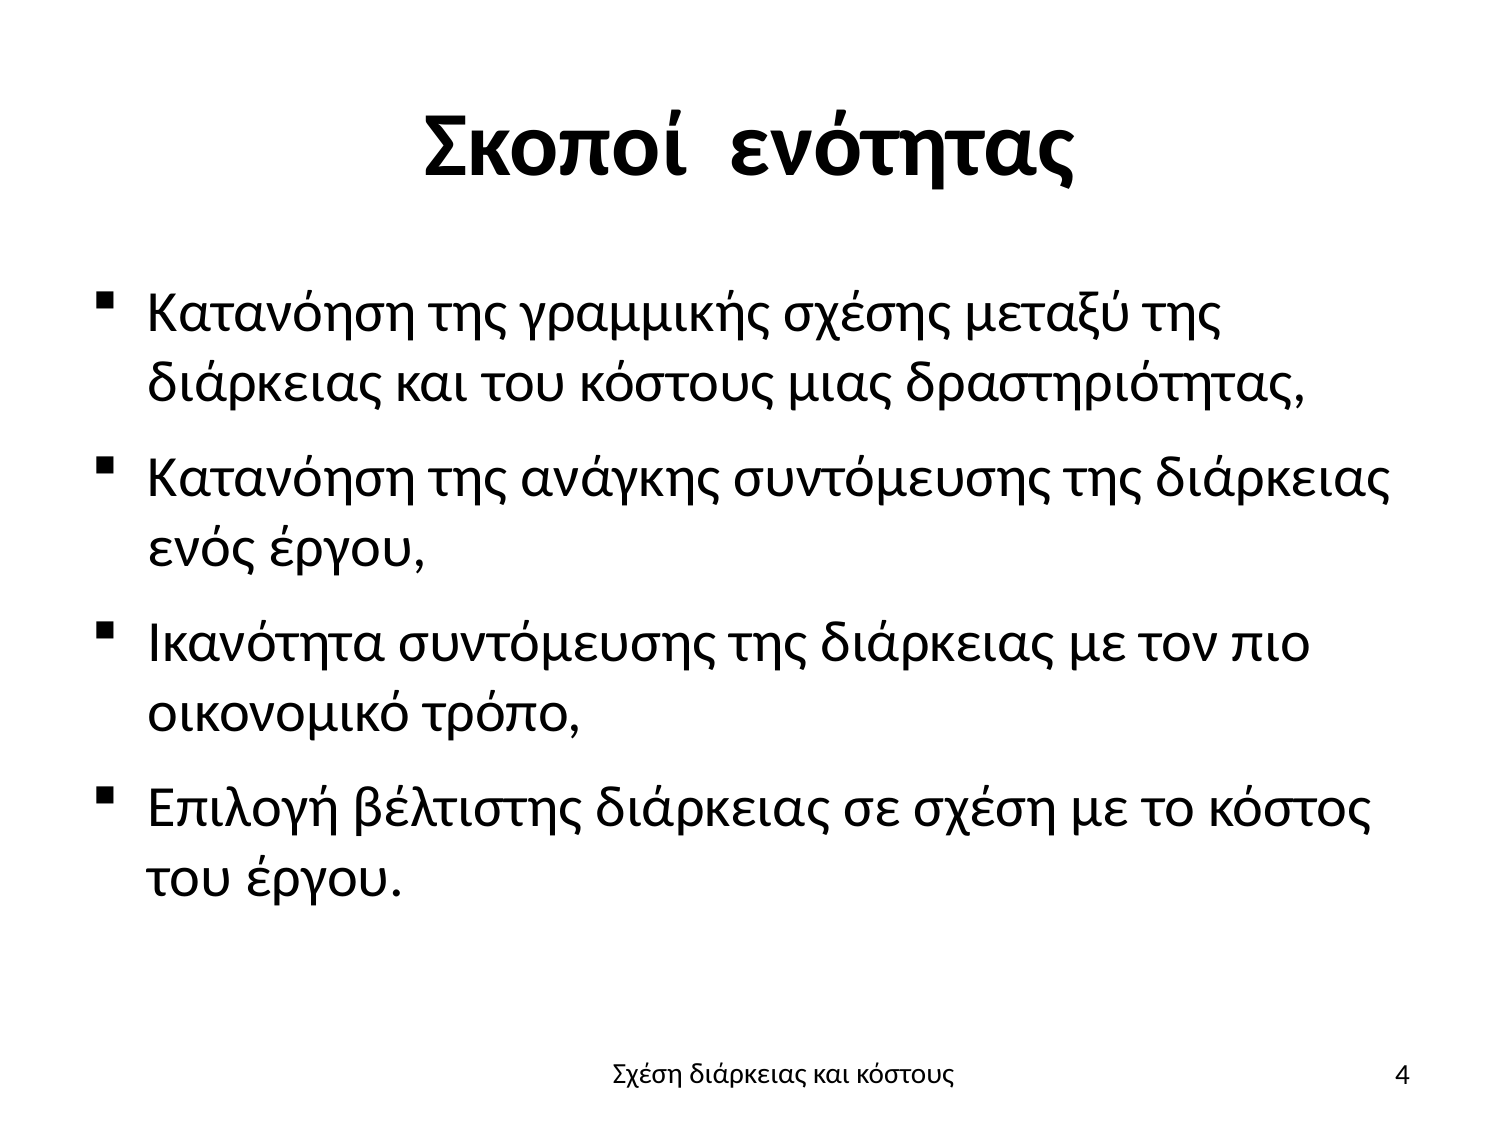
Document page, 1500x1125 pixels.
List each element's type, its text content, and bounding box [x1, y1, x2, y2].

title Σκοποί ενότητας [75, 45, 1425, 233]
text_box Σχέση διάρκειας και κόστους [521, 1046, 1046, 1125]
slide_number 4 [1074, 1042, 1425, 1103]
list Κατανόηση της γραμμικής σχέσης μεταξύ της διάρκειας και του κόστους μιας δραστηριότητας, Κατανόηση της ανάγκης συντόμευσης της διάρκειας ενός έργου, Ικανότητα συντόμευσης της διάρκειας με τον πιο οικονομικό τρόπο, Επιλογή βέλτιστης διάρκειας σε σχέση με το κόστος του έργου. [76, 265, 1427, 917]
